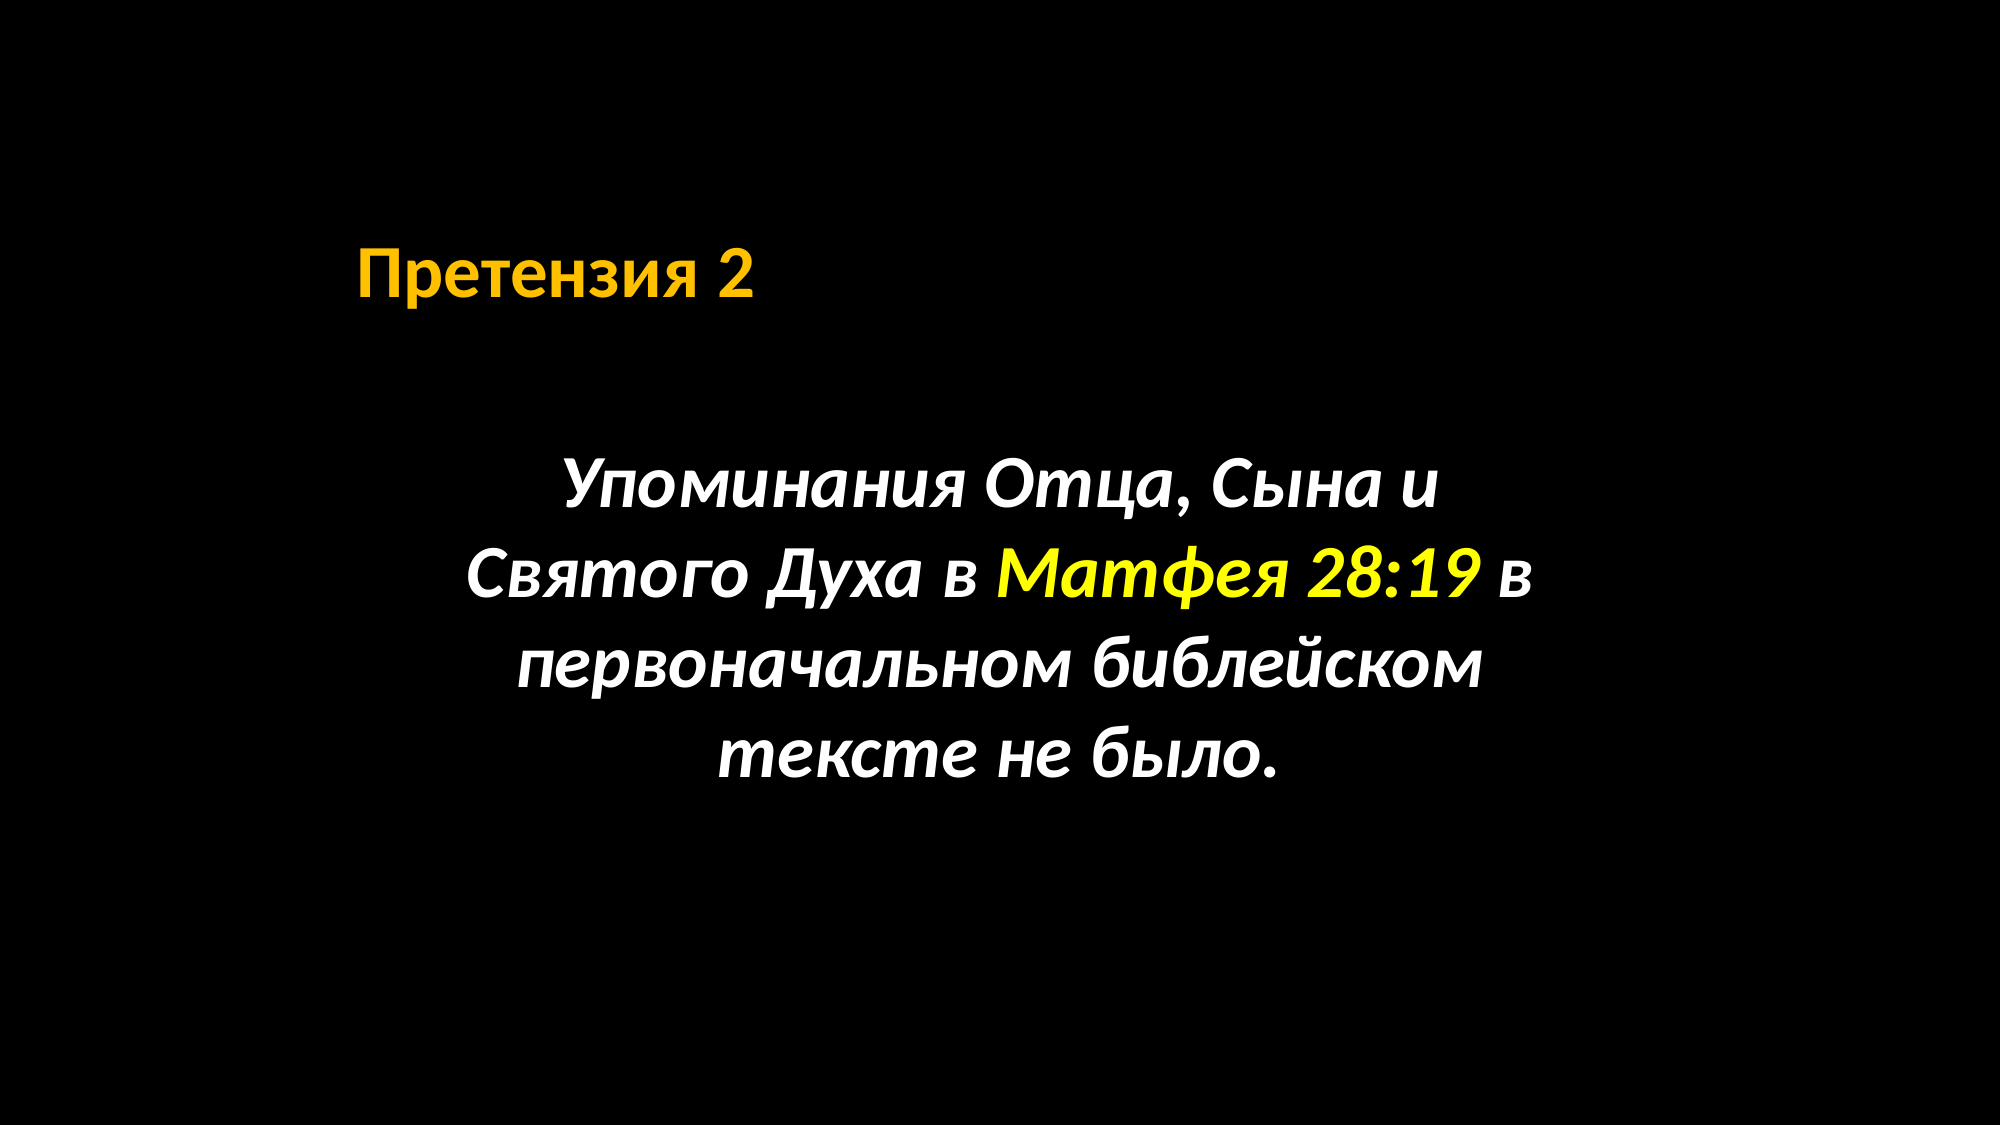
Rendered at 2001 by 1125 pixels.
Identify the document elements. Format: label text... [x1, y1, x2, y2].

text_box Претензия 2 [341, 214, 770, 320]
text_box Упоминания Отца, Сына и Святого Духа в Матфея 28:19 в первоначальном библейском тексте не было. [404, 425, 1596, 801]
